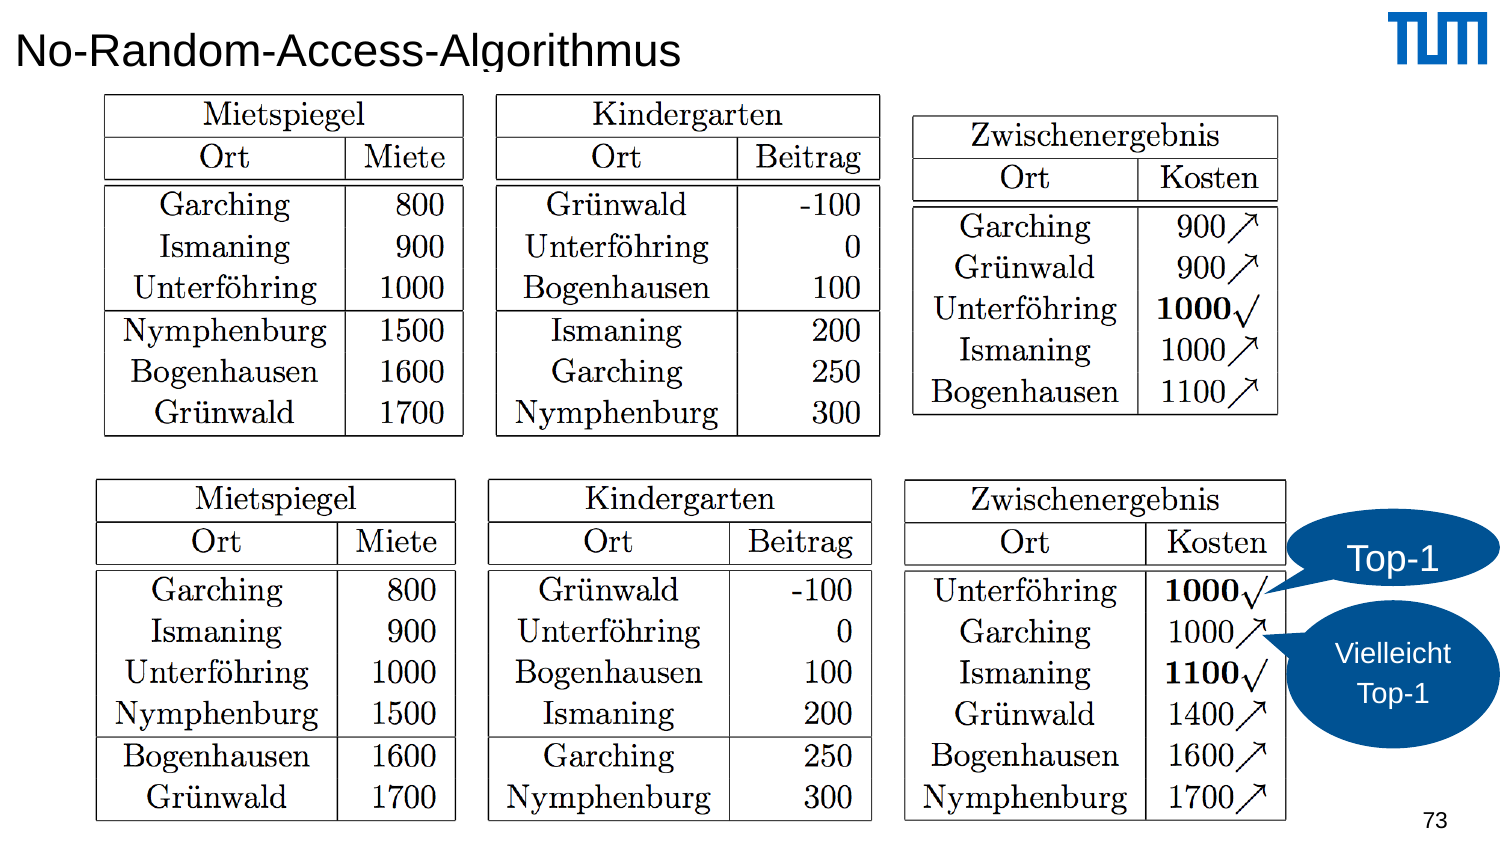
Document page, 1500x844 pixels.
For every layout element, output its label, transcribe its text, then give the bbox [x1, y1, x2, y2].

slide_number 73 [1318, 796, 1448, 842]
text_box Top-1 [1318, 506, 1500, 589]
text_box Vielleicht Top-1 [1318, 598, 1500, 751]
title No-Random-Access-Algorithmus [0, 0, 1500, 141]
picture [66, 72, 1314, 844]
